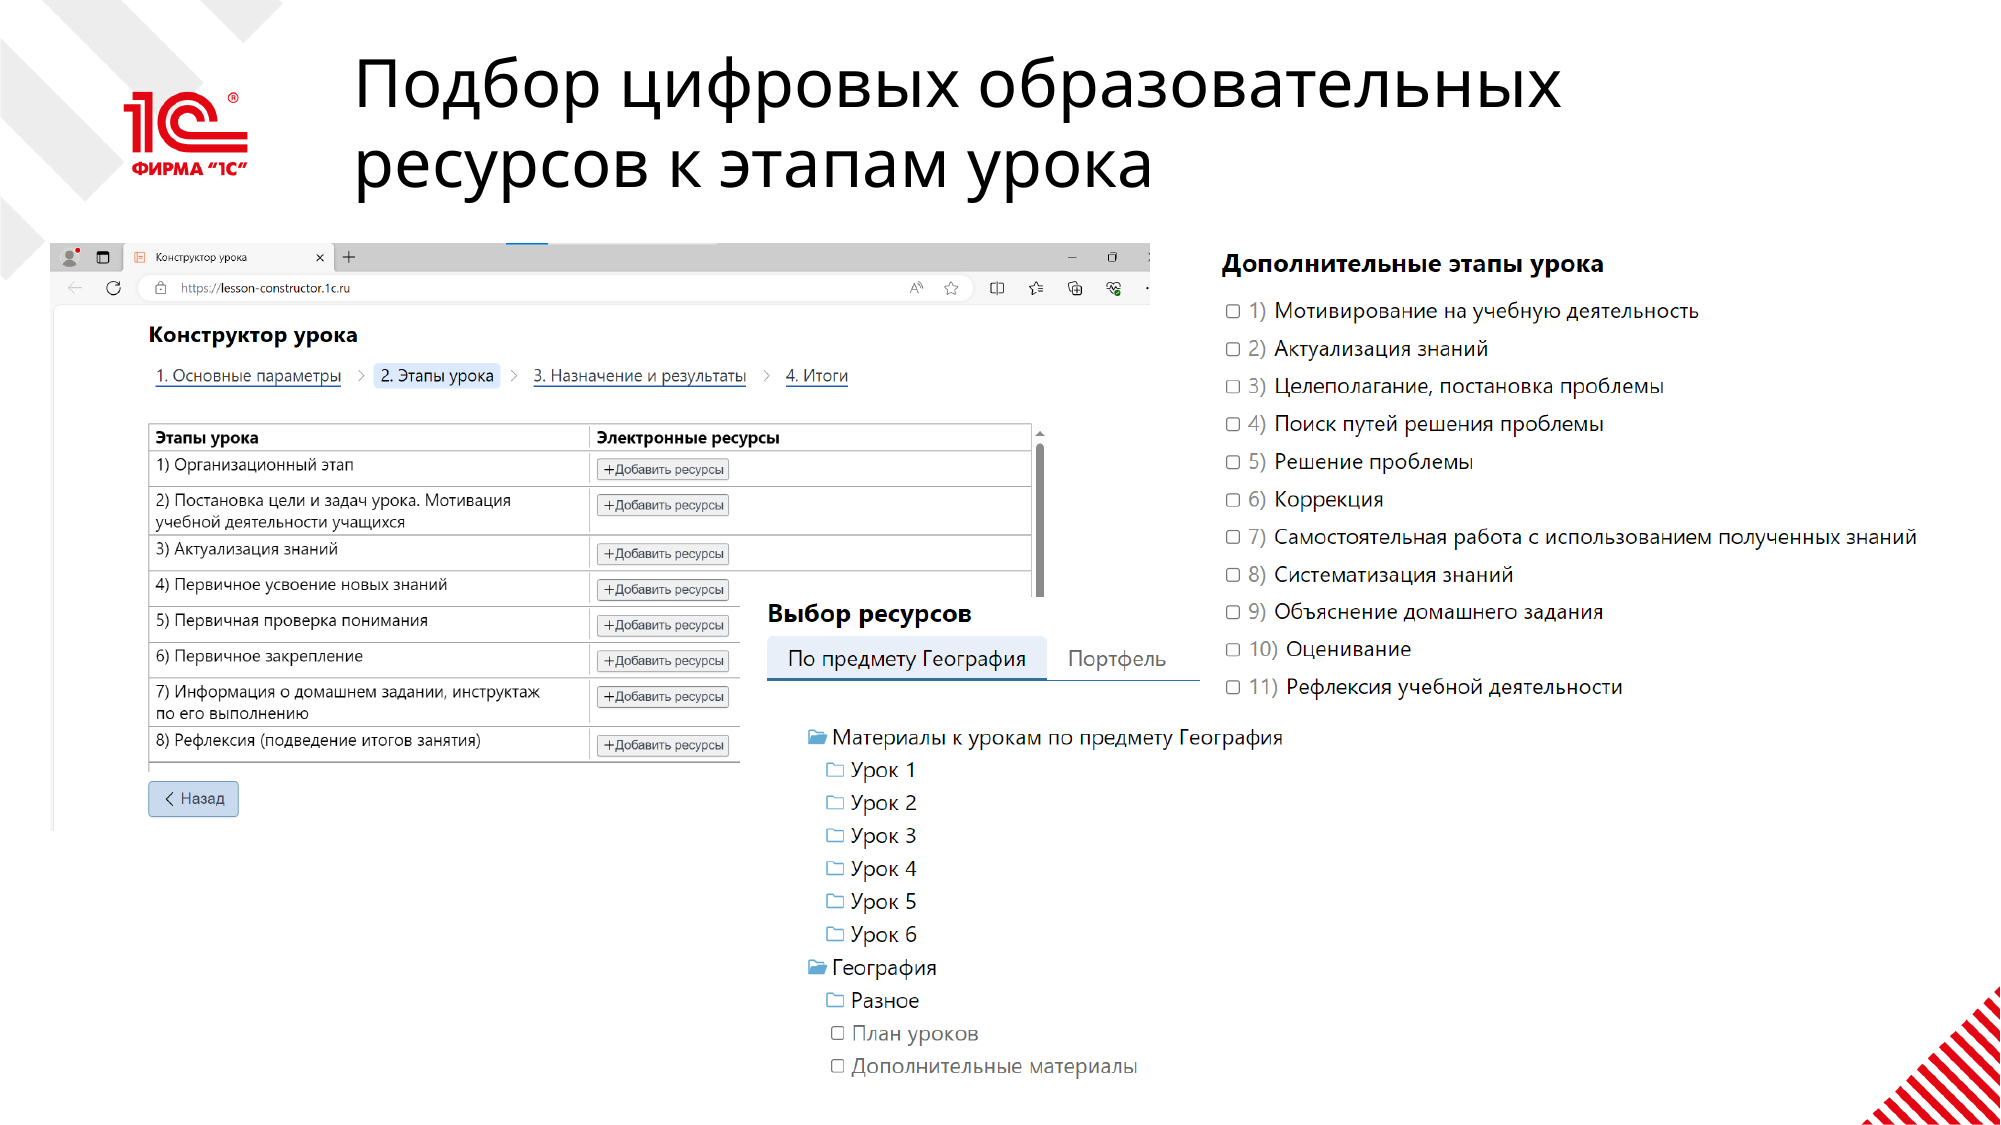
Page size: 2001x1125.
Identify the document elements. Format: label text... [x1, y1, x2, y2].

title Подбор цифровых образовательных ресурсов к этапам урока [338, 90, 1792, 151]
picture [0, 0, 2000, 1125]
